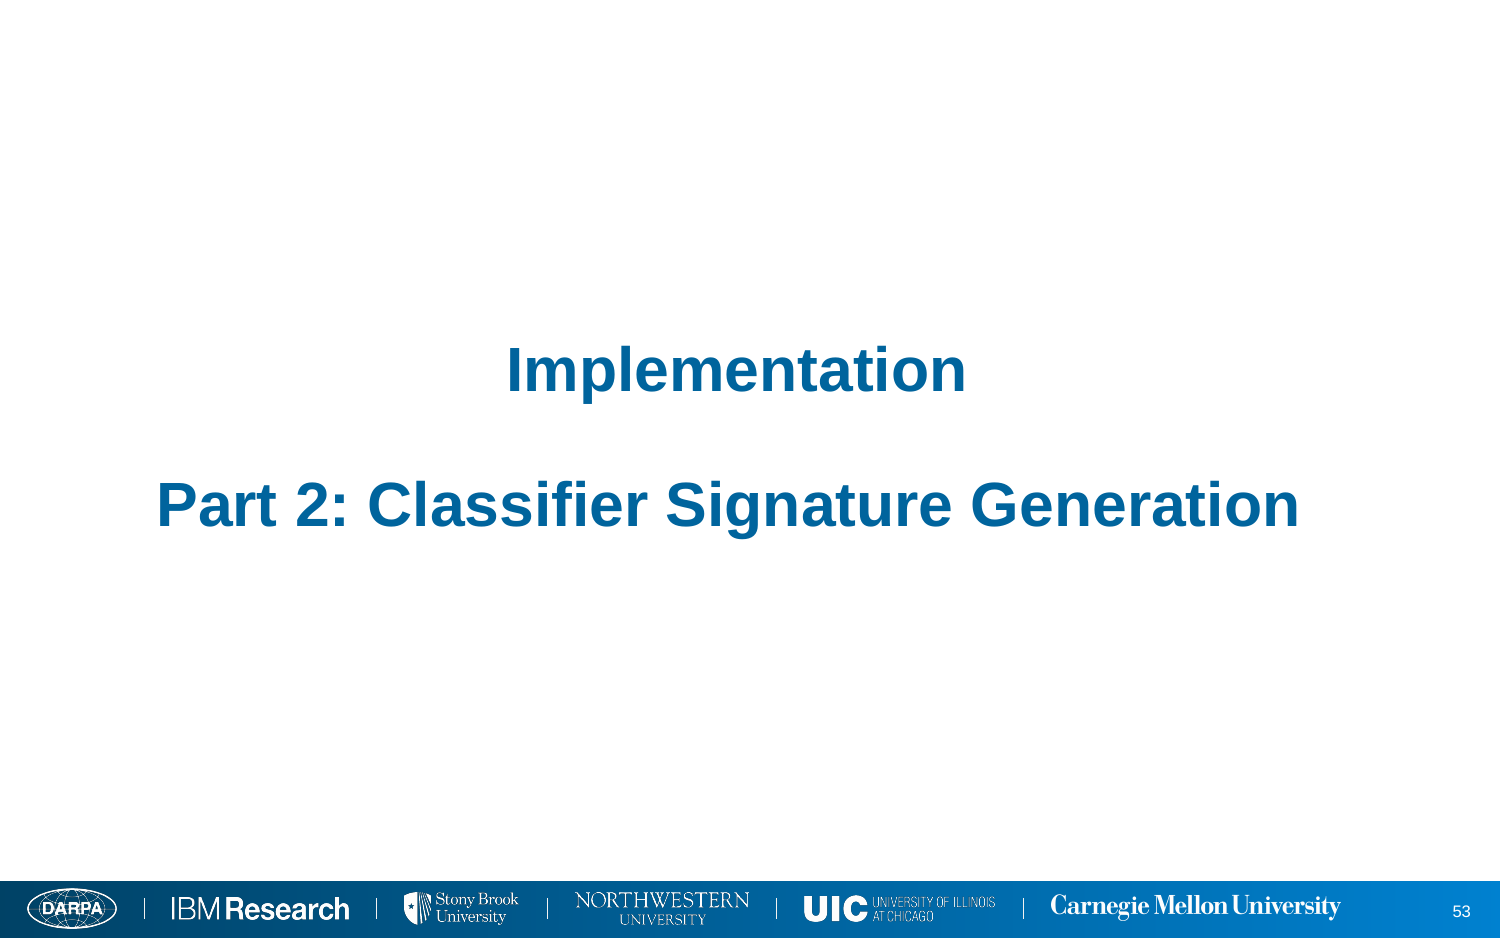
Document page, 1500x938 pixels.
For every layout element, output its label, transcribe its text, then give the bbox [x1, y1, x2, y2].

picture [404, 892, 519, 925]
picture [172, 897, 349, 920]
picture [1051, 894, 1341, 922]
picture [804, 895, 995, 922]
subtitle Implementation Part 2: Classifier Signature Generation [124, 329, 1351, 557]
picture [575, 892, 749, 925]
picture [27, 888, 117, 929]
